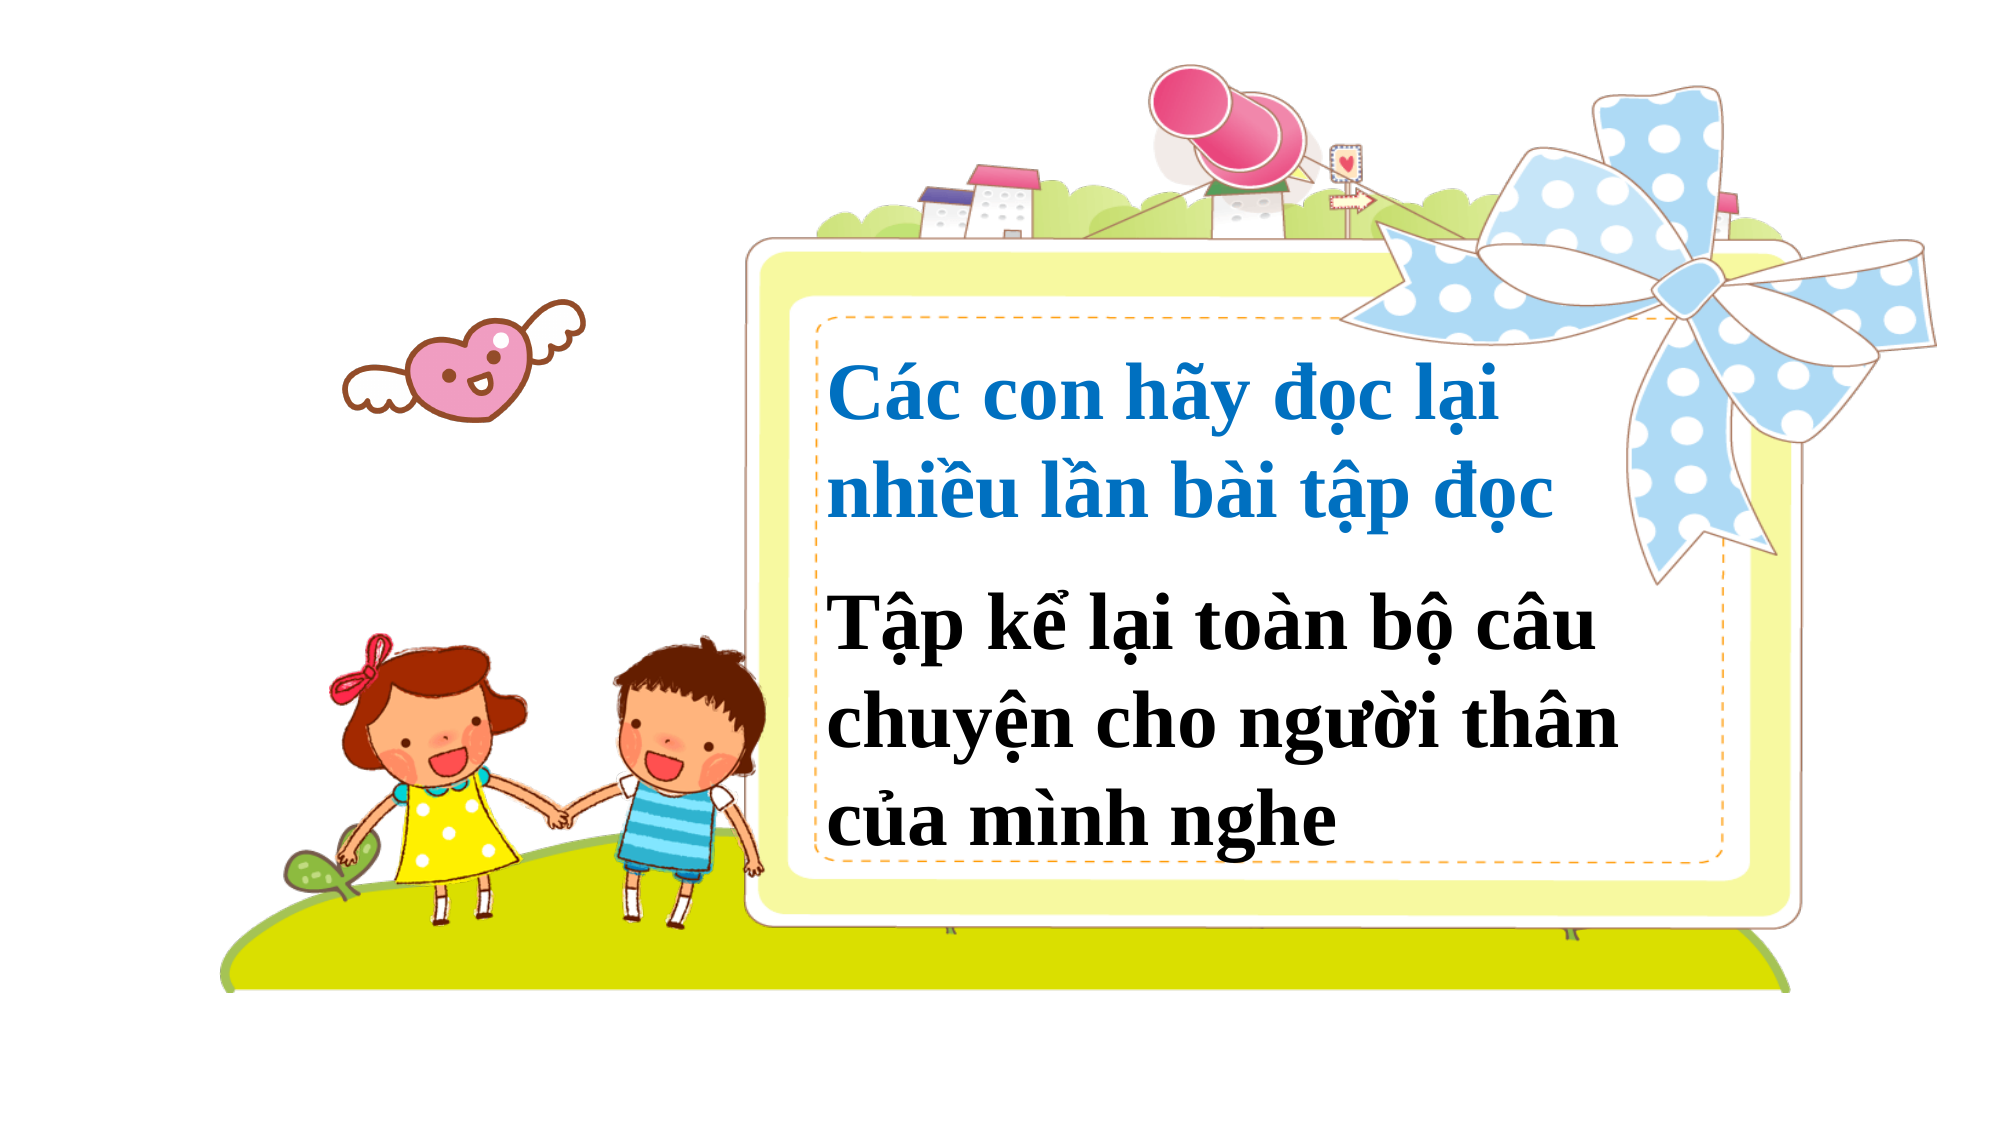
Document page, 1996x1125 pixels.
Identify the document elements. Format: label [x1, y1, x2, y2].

picture [155, 63, 1937, 994]
picture [342, 299, 586, 423]
